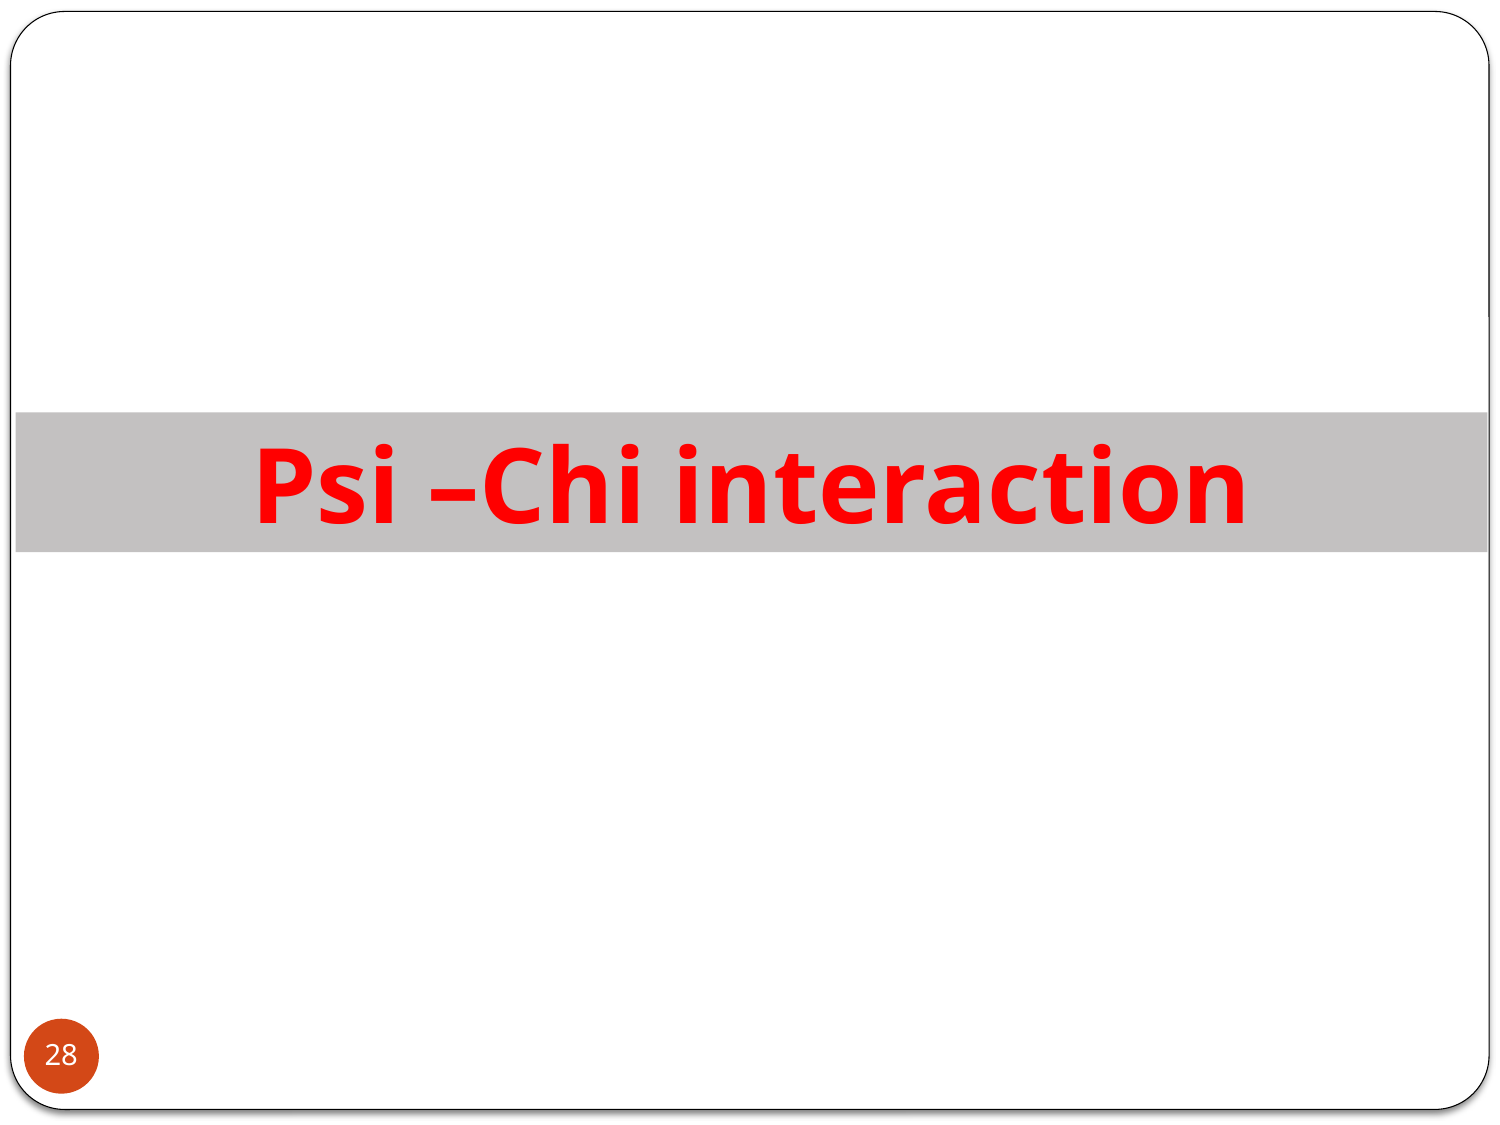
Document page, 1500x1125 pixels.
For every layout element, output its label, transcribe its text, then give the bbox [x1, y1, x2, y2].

slide_number 28 [23, 1018, 99, 1094]
text_box Psi –Chi interaction [15, 412, 1488, 553]
